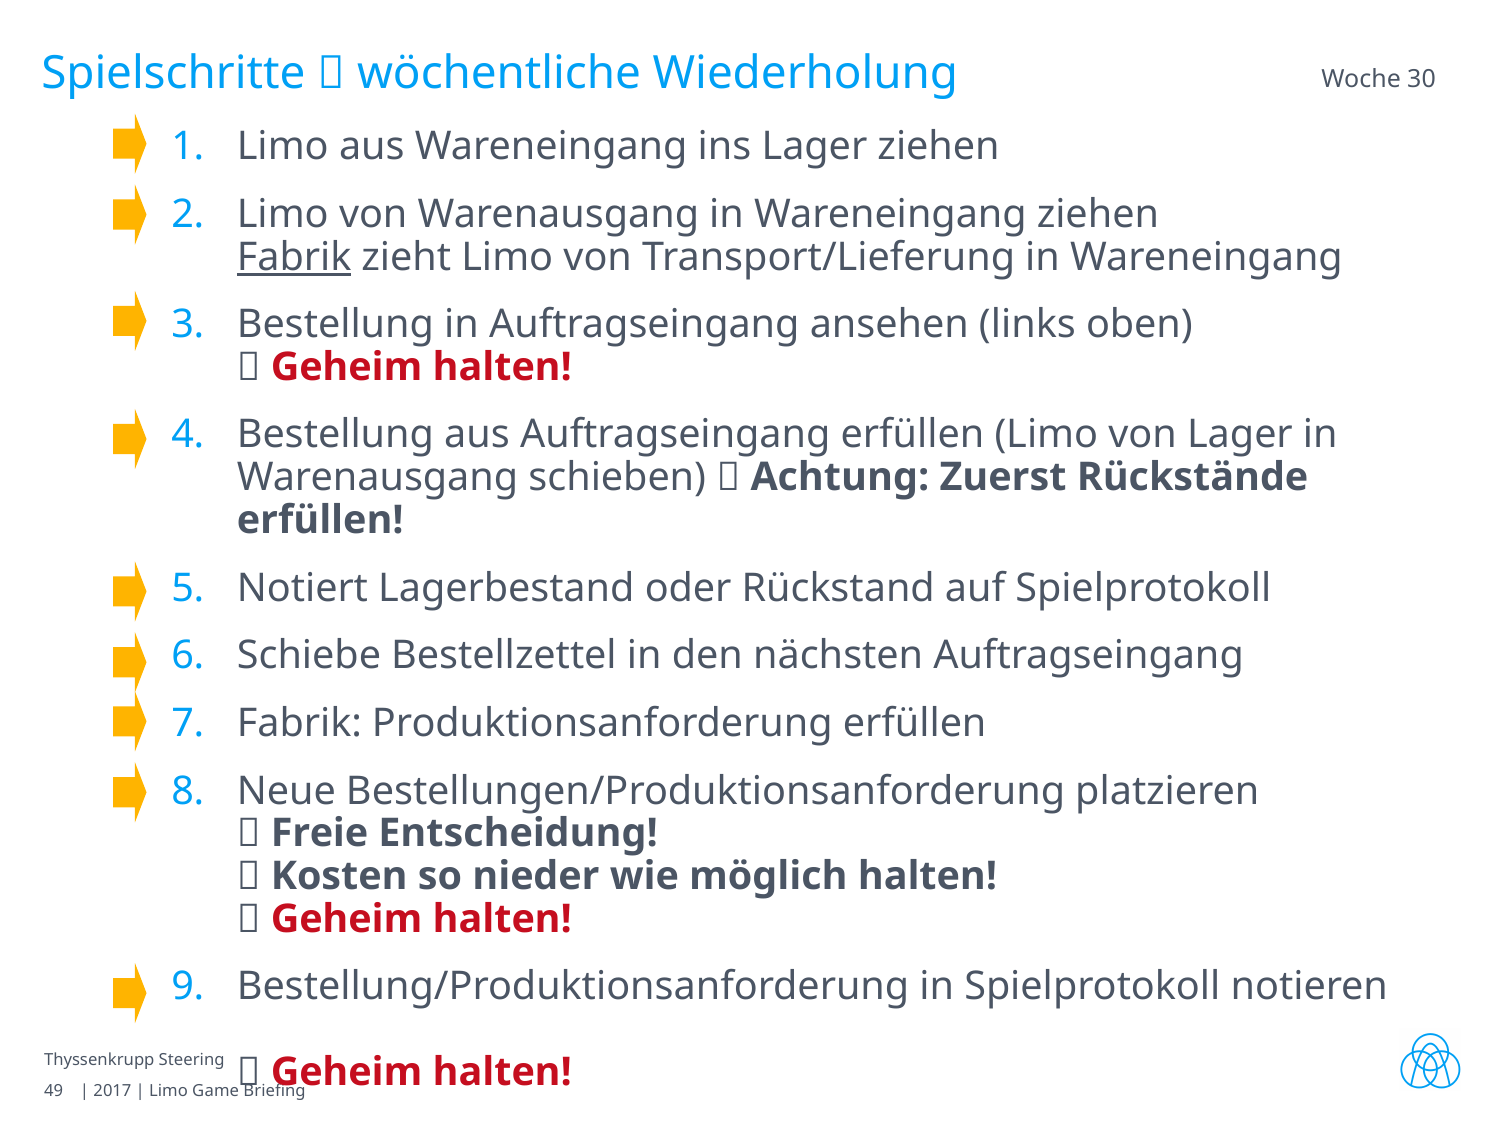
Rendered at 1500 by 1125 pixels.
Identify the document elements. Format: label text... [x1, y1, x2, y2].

picture [1399, 1028, 1461, 1091]
text_box [113, 561, 147, 622]
text_box [113, 408, 147, 470]
text_box [113, 290, 147, 351]
text_box [113, 963, 147, 1024]
text_box Woche 30 [1202, 54, 1451, 100]
text_box [113, 762, 147, 823]
text_box Thyssenkrupp Steering 49 | 2017 | Limo Game Briefing [27, 1040, 327, 1112]
text_box [113, 184, 147, 245]
text_box [113, 113, 147, 174]
title Spielschritte  wöchentliche Wiederholung [41, 42, 1459, 99]
text_box [113, 632, 147, 691]
text_box [113, 691, 147, 752]
list Limo aus Wareneingang ins Lager ziehen Limo von Warenausgang in Wareneingang ziehen Fabrik zieht Limo von Transport/Lieferung in Wareneingang Bestellung in Auftragseingang ansehen (links oben)  Geheim halten! Bestellung aus Auftragseingang erfüllen (Limo von Lager in Warenausgang schieben)  Achtung: Zuerst Rückstände erfüllen! Notiert Lagerbestand oder Rückstand auf Spielprotokoll Schiebe Bestellzettel in den nächsten Auftragseingang Fabrik: Produktionsanforderung erfüllen Neue Bestellungen/Produktionsanforderung platzieren  Freie Entscheidung!  Kosten so nieder wie möglich halten!  Geheim halten! Bestellung/Produktionsanforderung in Spielprotokoll notieren  Geheim halten! [171, 125, 1401, 880]
